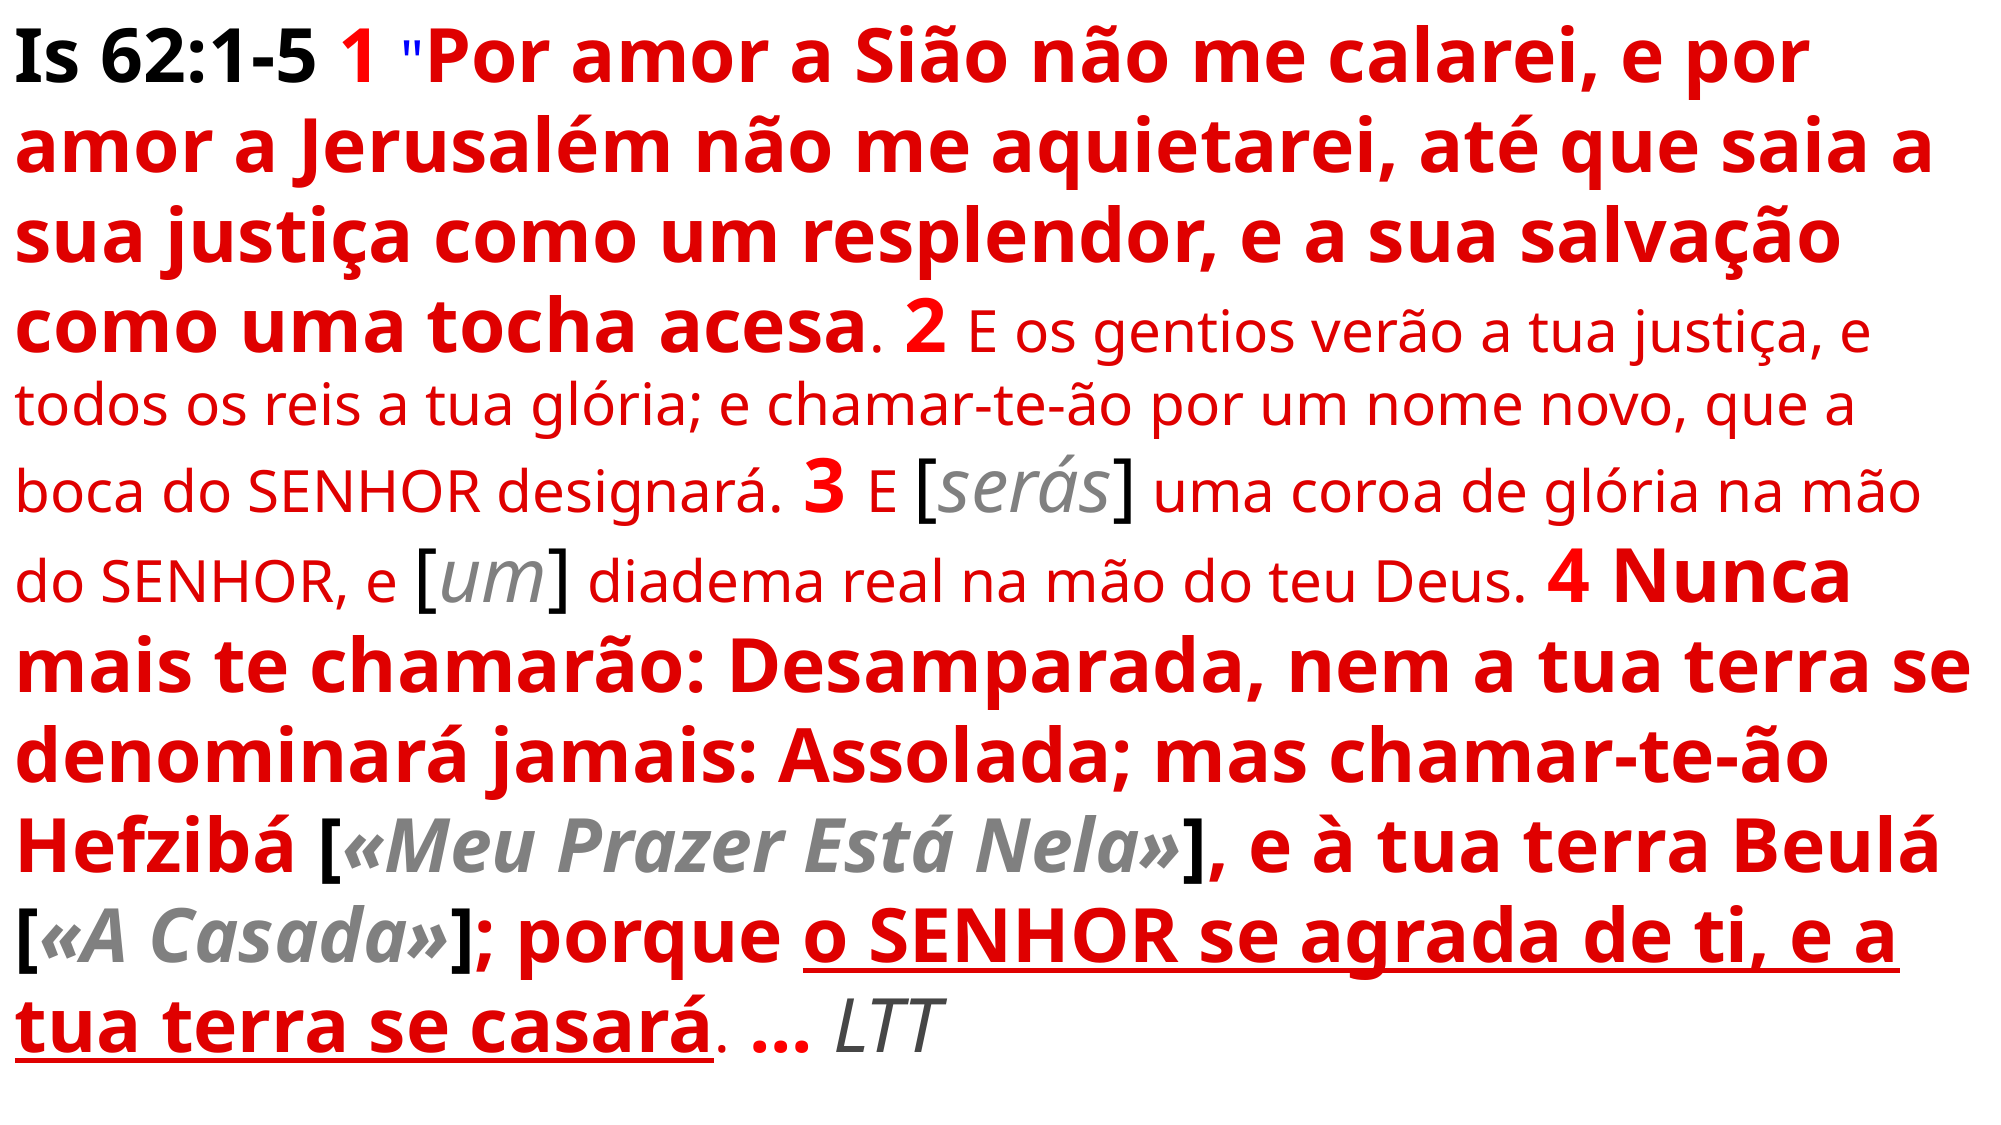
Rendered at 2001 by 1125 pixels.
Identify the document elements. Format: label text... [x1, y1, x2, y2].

text_box Is 62:1-5 1 "Por amor a Sião não me calarei, e por amor a Jerusalém não me aquietarei, até que saia a sua justiça como um resplendor, e a sua salvação como uma tocha acesa. 2 E os gentios verão a tua justiça, e todos os reis a tua glória; e chamar-te-ão por um nome novo, que a boca do SENHOR designará. 3 E [serás] uma coroa de glória na mão do SENHOR, e [um] diadema real na mão do teu Deus. 4 Nunca mais te chamarão: Desamparada, nem a tua terra se denominará jamais: Assolada; mas chamar-te-ão Hefzibá [«Meu Prazer Está Nela»], e à tua terra Beulá [«A Casada»]; porque o SENHOR se agrada de ti, e a tua terra se casará. ... LTT [0, 0, 2000, 1125]
